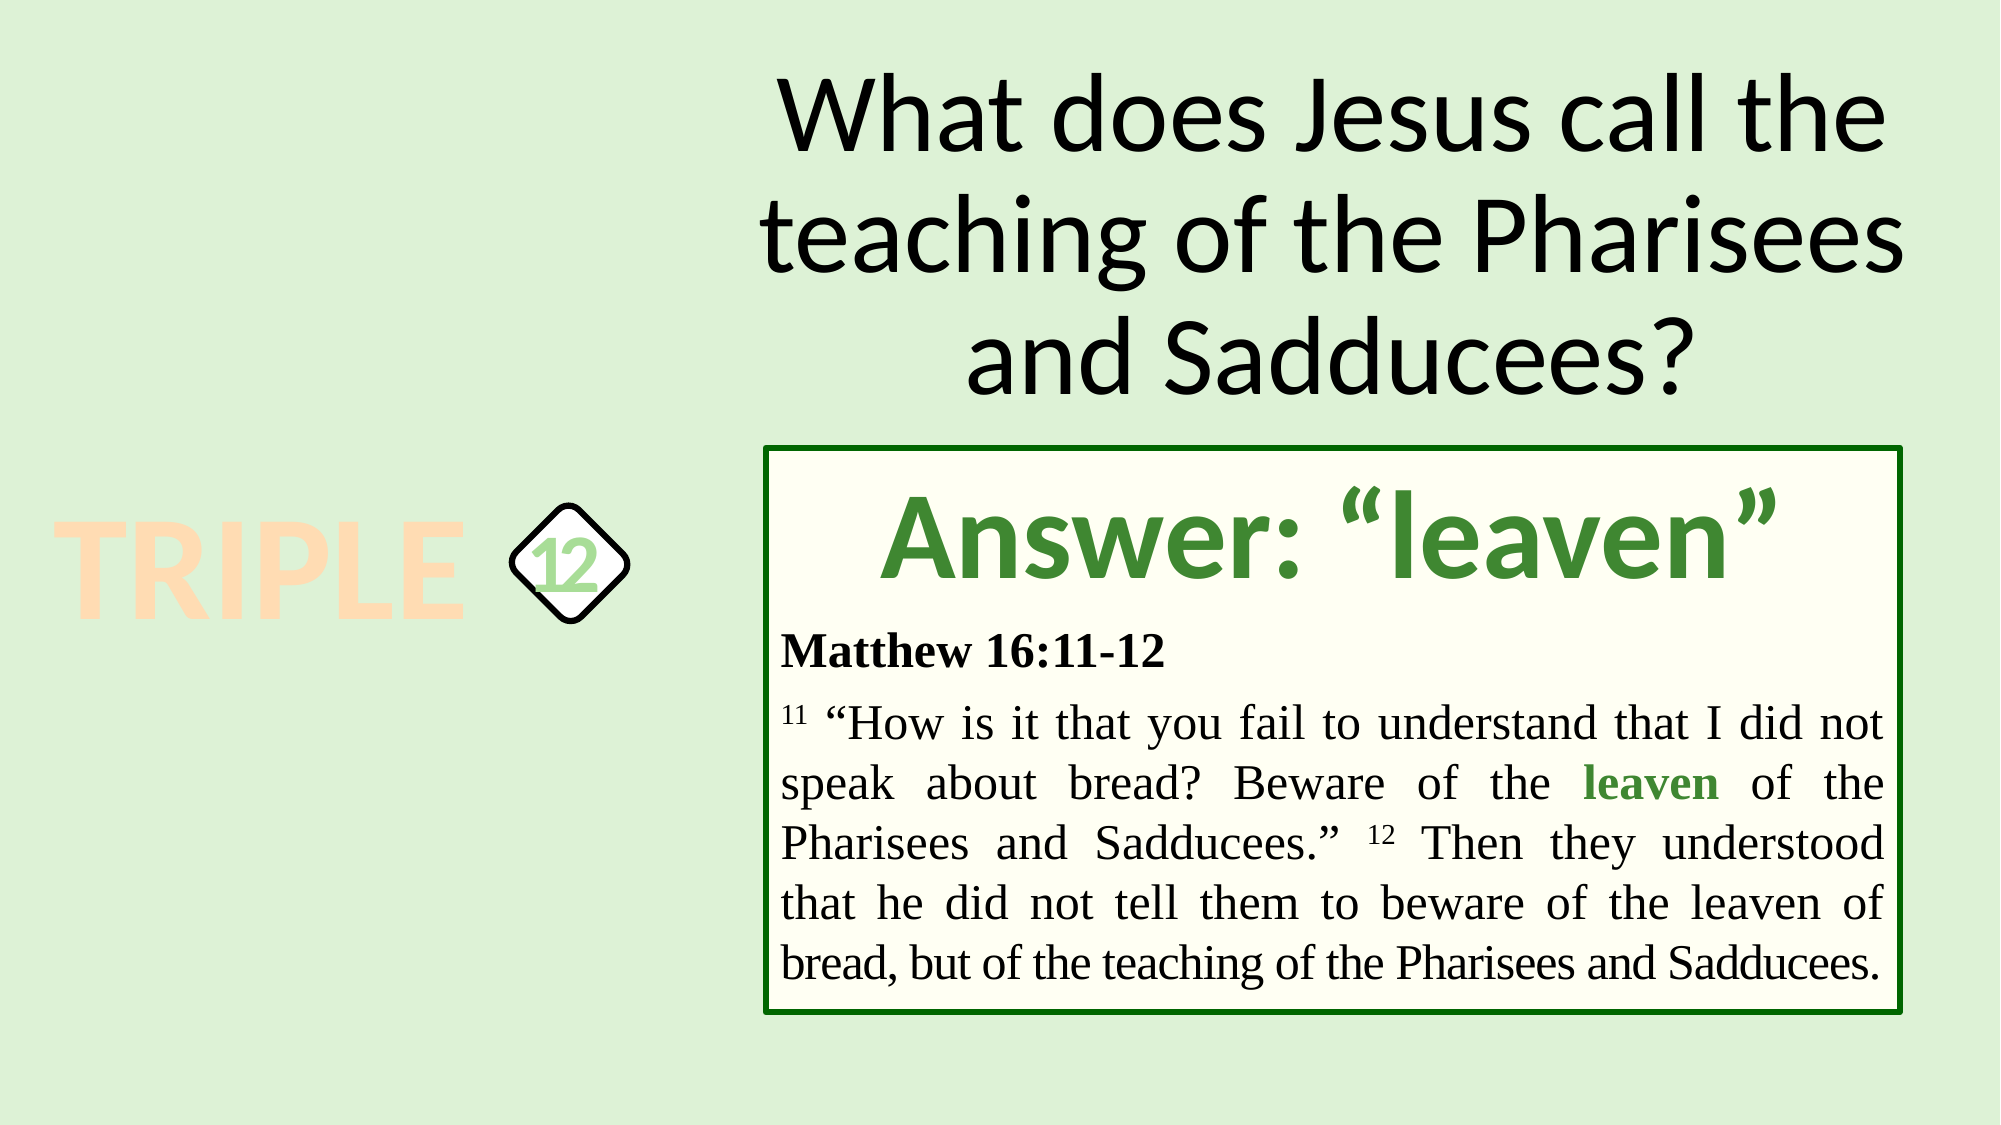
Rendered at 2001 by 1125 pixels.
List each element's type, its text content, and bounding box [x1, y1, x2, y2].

text_box Answer: “leaven” Matthew 16:11-12 11 “How is it that you fail to understand that I did not speak about bread? Beware of the leaven of the Pharisees and Sadducees.” 12 Then they understood that he did not tell them to beware of the leaven of bread, but of the teaching of the Pharisees and Sadducees. [765, 447, 1900, 1013]
text_box 12 [511, 501, 616, 617]
text_box [616, 545, 629, 584]
text_box What does Jesus call the teaching of the Pharisees and Sadducees? [703, 46, 1963, 426]
text_box TRIPLE [38, 462, 484, 658]
text_box [559, 617, 583, 623]
